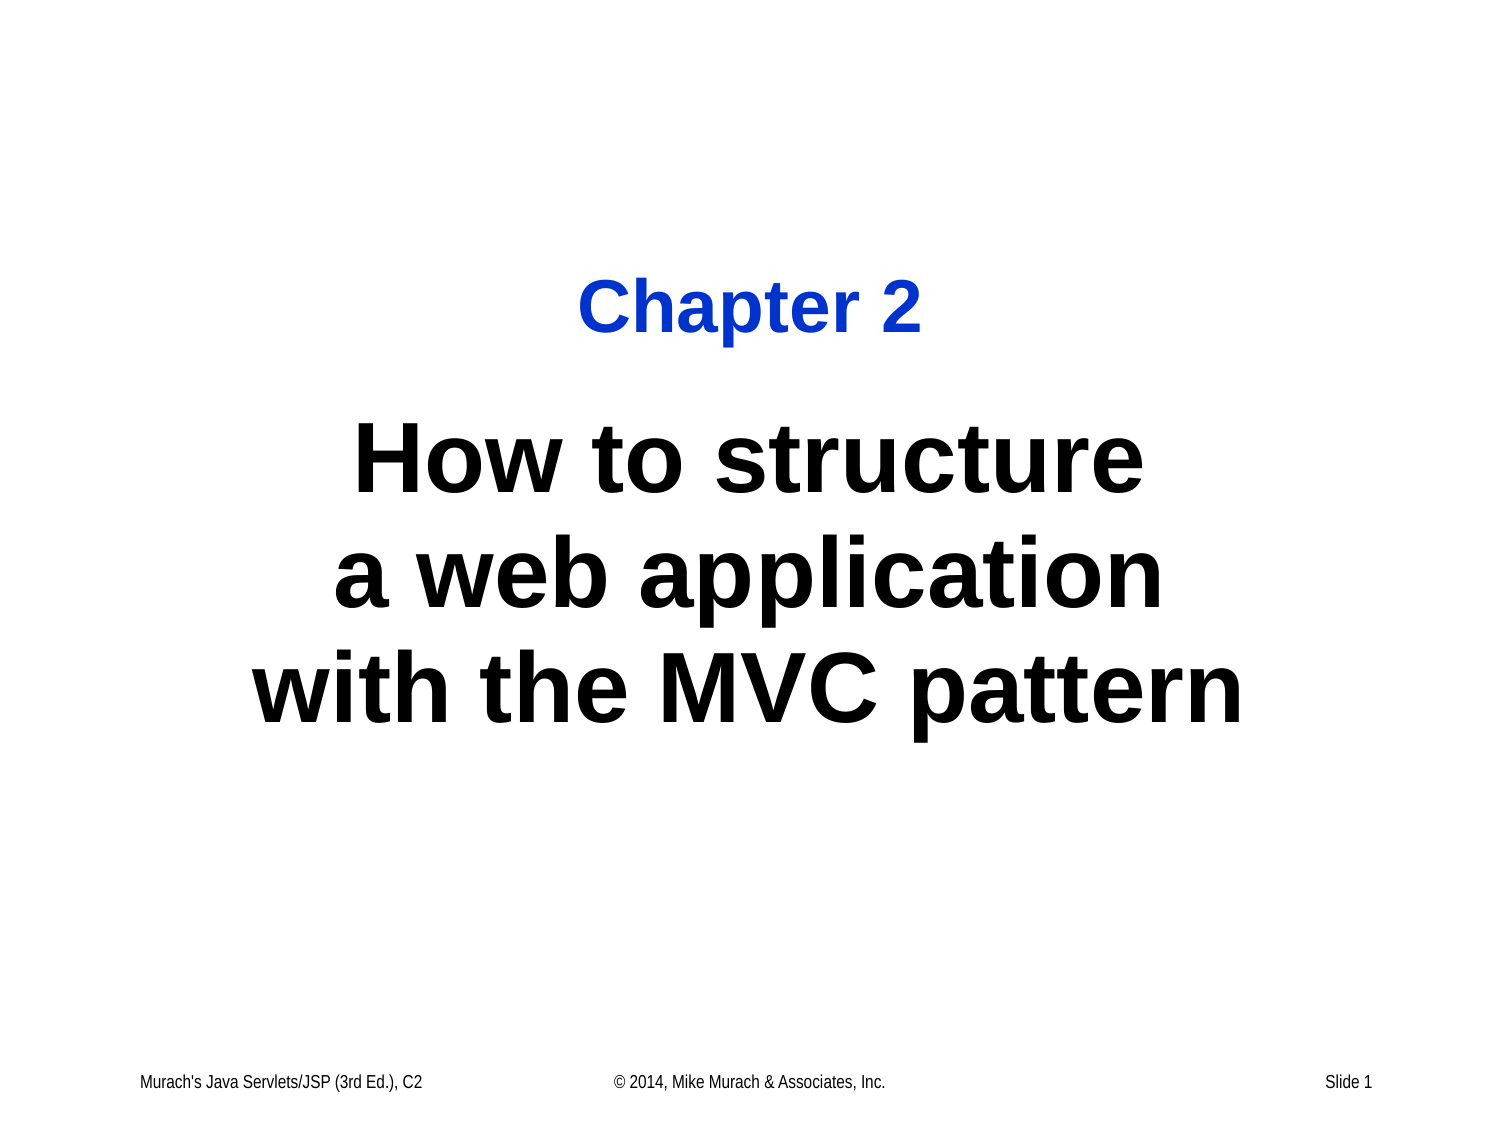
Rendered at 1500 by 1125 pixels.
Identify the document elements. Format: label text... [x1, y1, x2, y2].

footer © 2014, Mike Murach & Associates, Inc. [474, 1025, 1025, 1100]
slide_number Slide 1 [1074, 1025, 1388, 1100]
slide_number Murach's Java Servlets/JSP (3rd Ed.), C2 [125, 1025, 474, 1100]
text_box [149, 262, 1349, 786]
